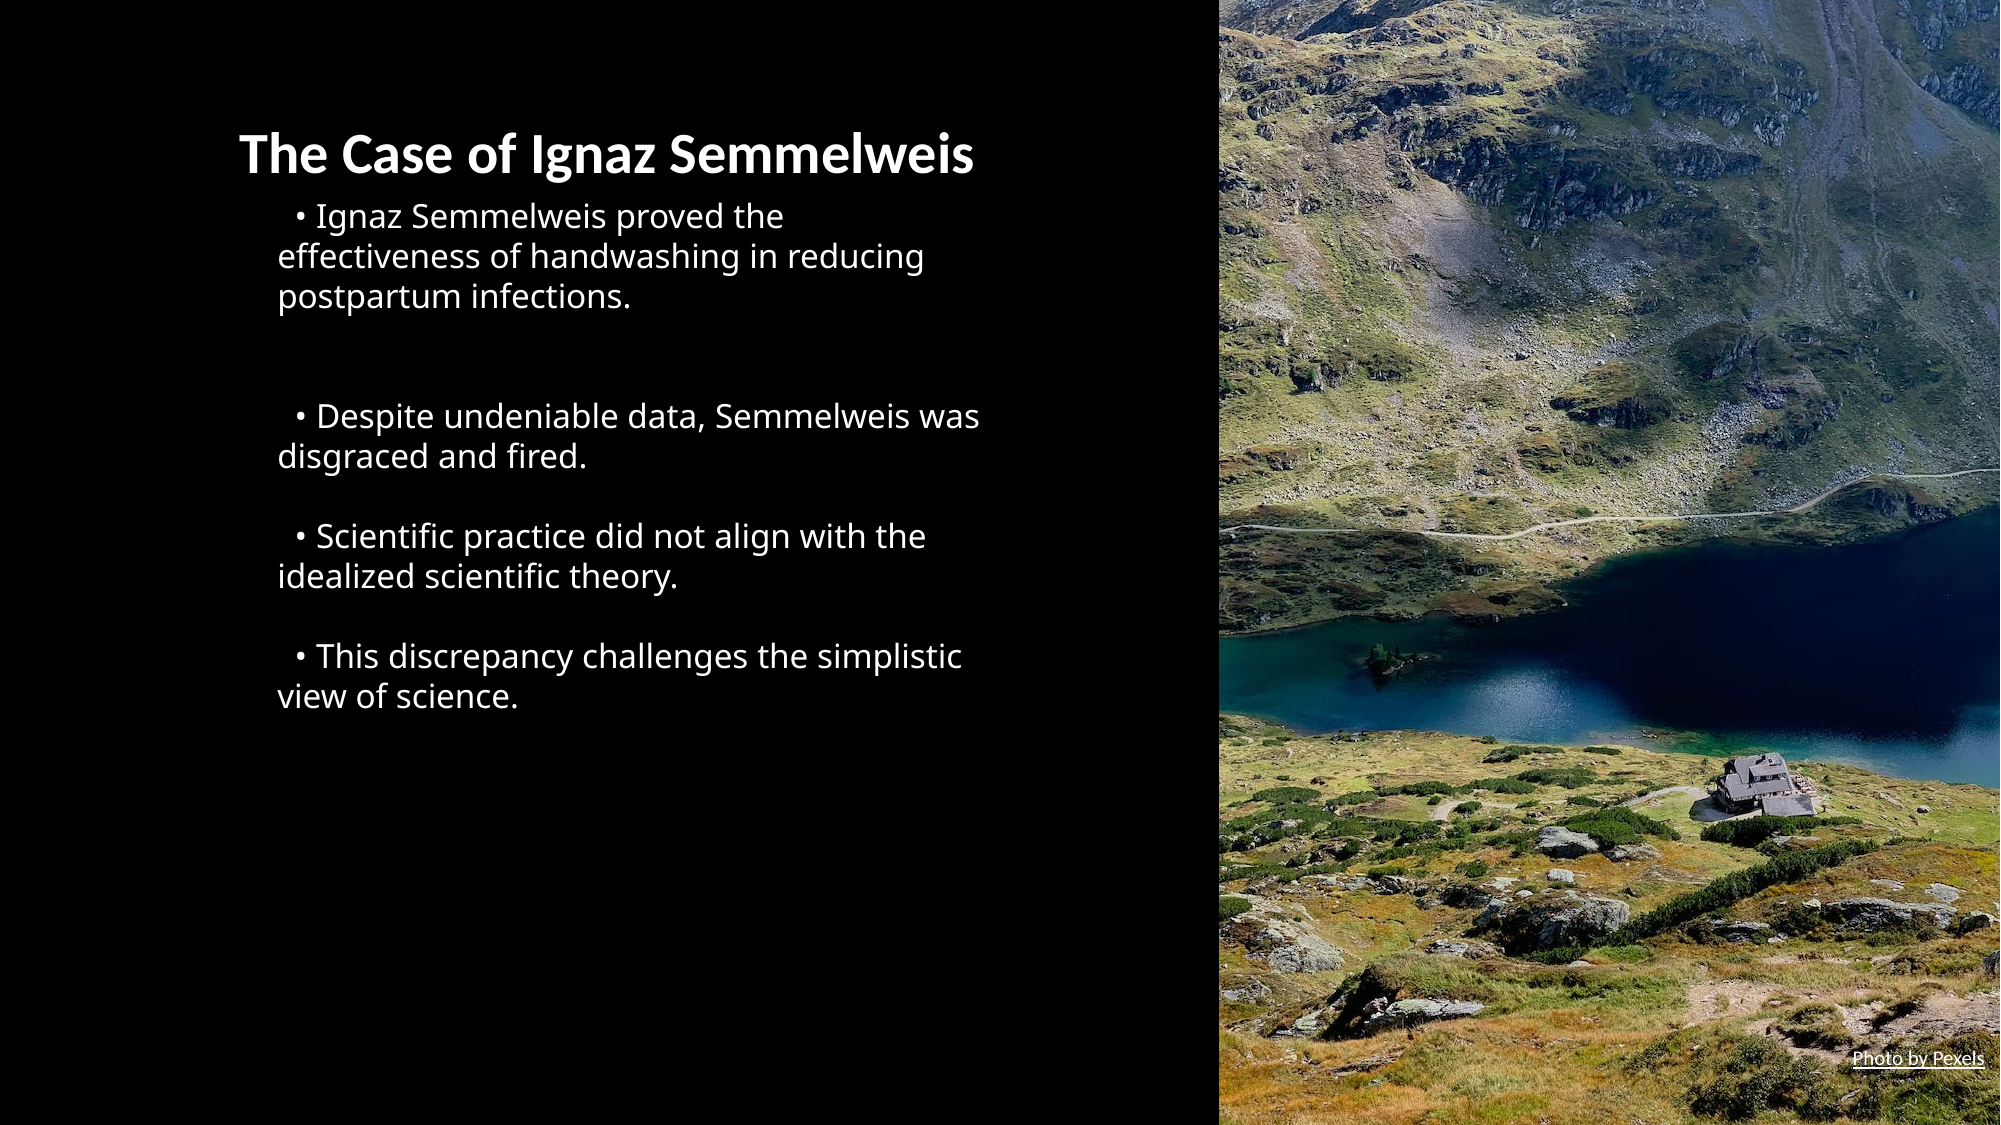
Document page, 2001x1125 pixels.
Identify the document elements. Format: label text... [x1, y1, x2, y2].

text_box • Ignaz Semmelweis proved the effectiveness of handwashing in reducing postpartum infections. [262, 217, 1013, 293]
text_box • This discrepancy challenges the simplistic view of science. [262, 637, 1013, 713]
text_box • Despite undeniable data, Semmelweis was disgraced and fired. [262, 397, 1013, 473]
picture [1219, 0, 2000, 1125]
text_box • Scientific practice did not align with the idealized scientific theory. [262, 517, 1013, 593]
text_box The Case of Ignaz Semmelweis [225, 112, 1219, 188]
